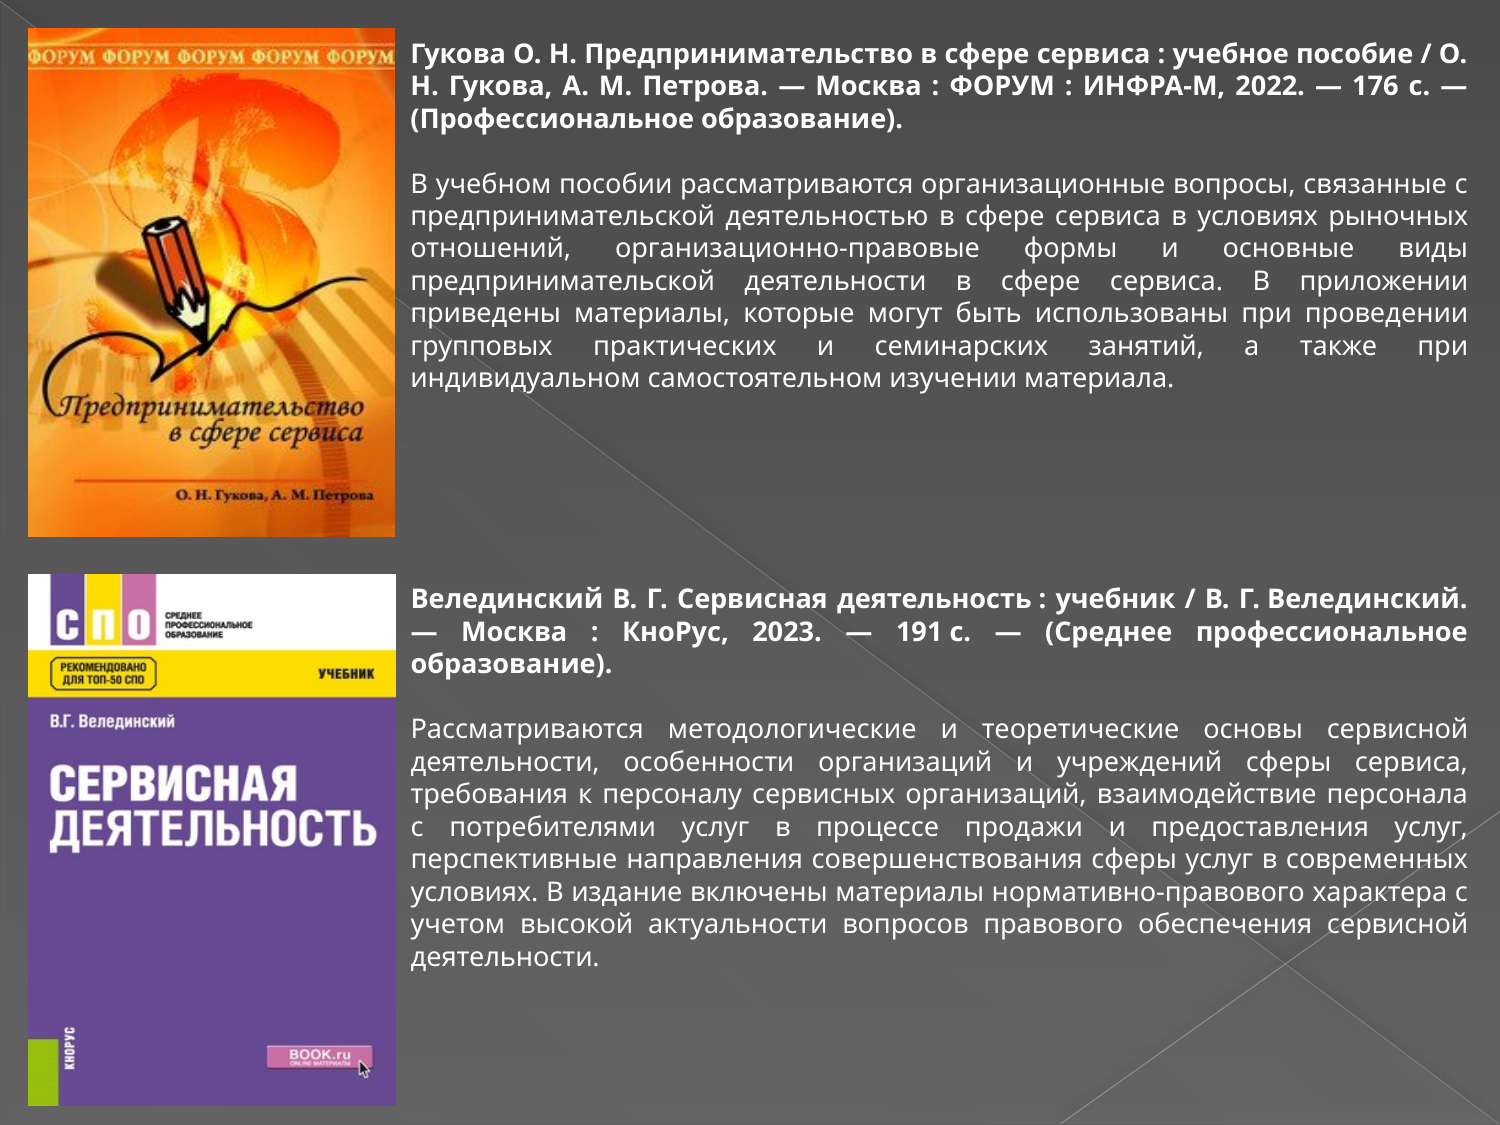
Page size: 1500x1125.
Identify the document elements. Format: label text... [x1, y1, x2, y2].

text_box Гукова О. Н. Предпринимательство в сфере сервиса : учебное пособие / О. Н. Гукова, А. М. Петрова. — Москва : ФОРУМ : ИНФРА-М, 2022. — 176 с. — (Профессиональное образование). В учебном пособии рассматриваются организационные вопросы, связанные с предпринимательской деятельностью в сфере сервиса в условиях рыночных отношений, организационно-правовые формы и основные виды предпринимательской деятельности в сфере сервиса. В приложении приведены материалы, которые могут быть использованы при проведении групповых практических и семинарских занятий, а также при индивидуальном самостоятельном изучении материала. [398, 28, 1483, 401]
picture [27, 574, 396, 1107]
text_box Велединский В. Г. Сервисная деятельность : учебник / В. Г. Велединский. — Москва : КноРус, 2023. — 191 с. — (Среднее профессиональное образование). Рассматриваются методологические и теоретические основы сервисной деятельности, особенности организаций и учреждений сферы сервиса, требования к персоналу сервисных организаций, взаимодействие персонала с потребителями услуг в процессе продажи и предоставления услуг, перспективные направления совершенствования сферы услуг в современных условиях. В издание включены материалы нормативно-правового характера с учетом высокой актуальности вопросов правового обеспечения сервисной деятельности. [400, 574, 1483, 979]
picture [27, 28, 395, 537]
